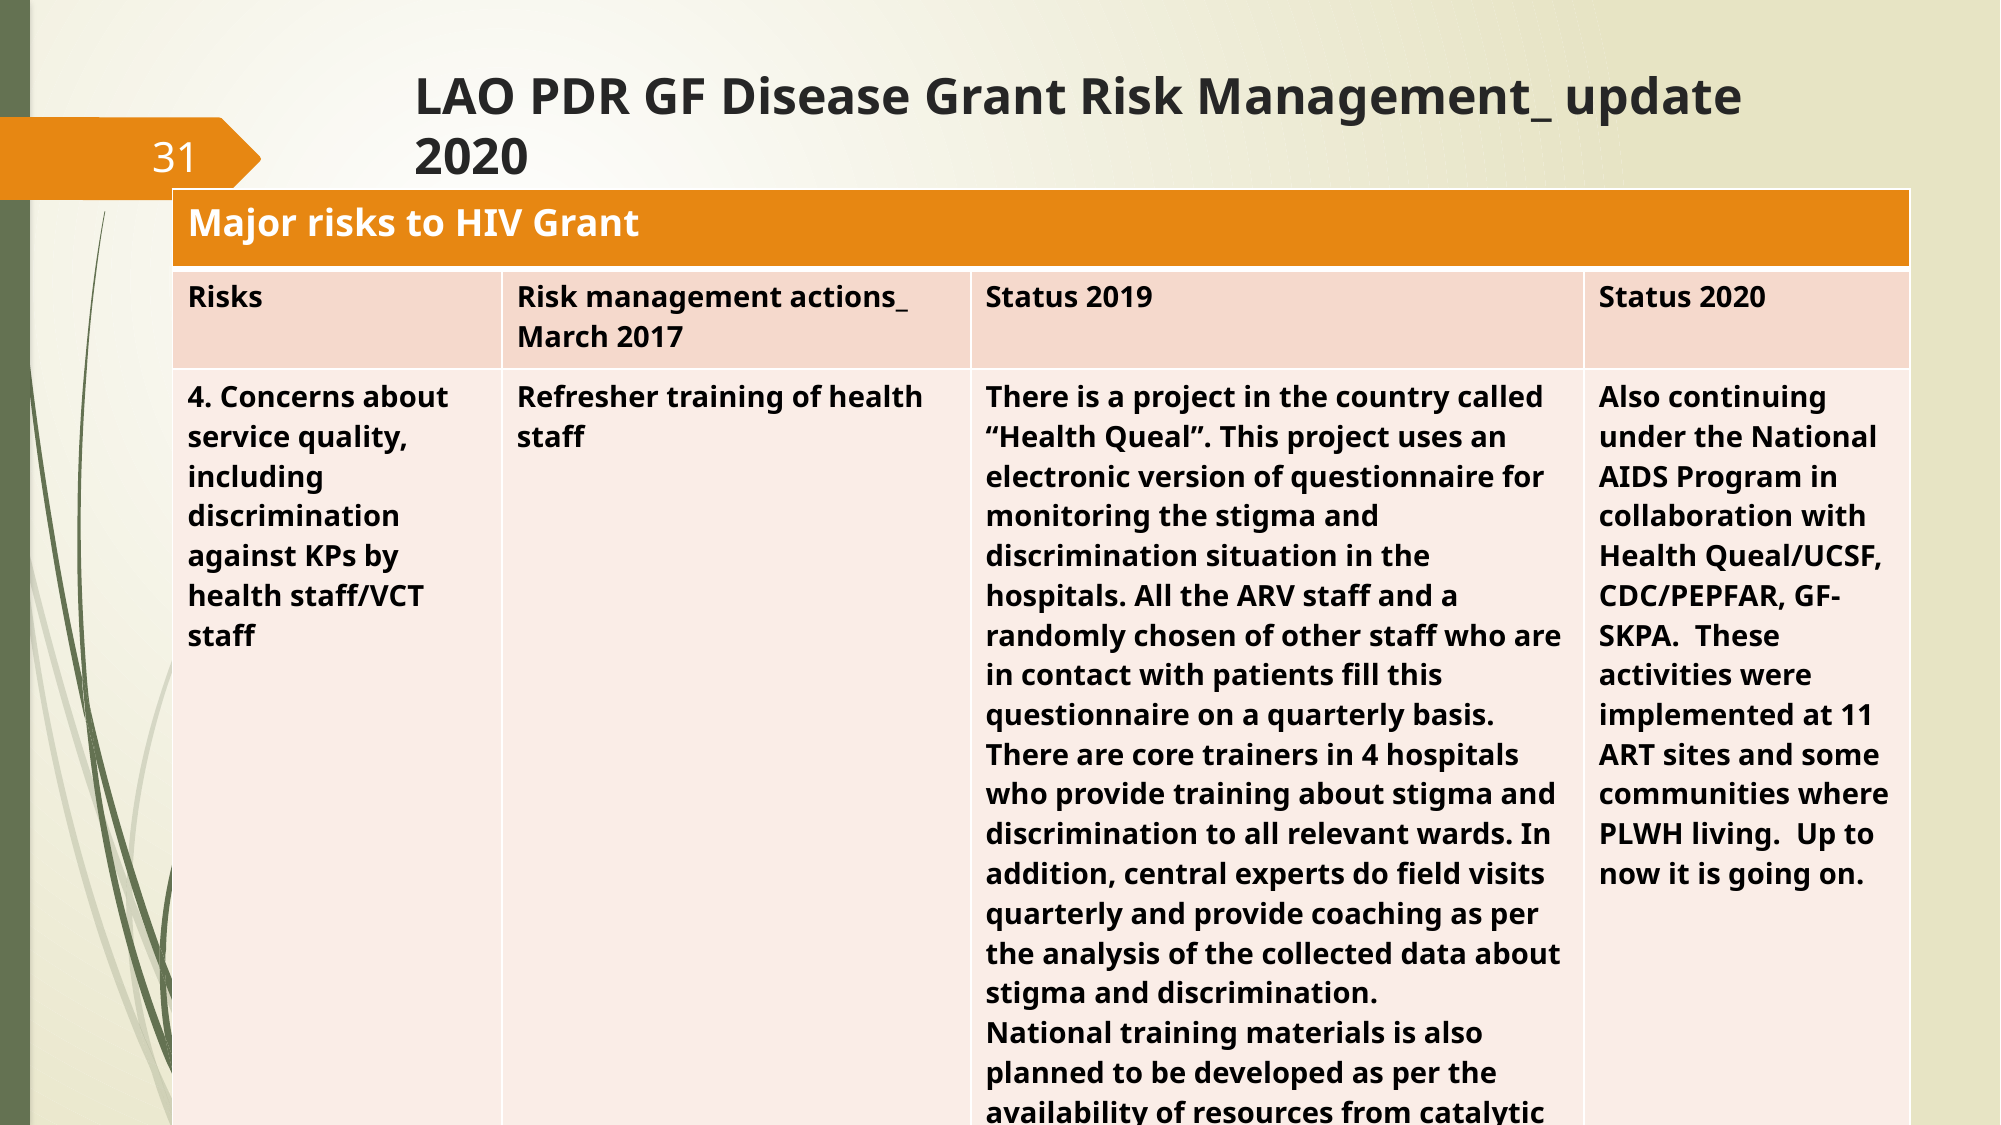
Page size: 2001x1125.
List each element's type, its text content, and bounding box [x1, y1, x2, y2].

slide_number 31 [87, 129, 216, 190]
table_header Major risks to HIV Grant [173, 190, 1909, 266]
table_cell Status 2020 [1585, 272, 1909, 368]
table_cell Refresher training of health staff [503, 370, 970, 1125]
table_cell Also continuing under the National AIDS Program in collaboration with Health Queal/UCSF, CDC/PEPFAR, GF-SKPA. These activities were implemented at 11 ART sites and some communities where PLWH living. Up to now it is going on. [1585, 370, 1909, 1125]
table_cell 4. Concerns about service quality, including discrimination against KPs by health staff/VCT staff [173, 370, 501, 1125]
table_cell Risk management actions_ March 2017 [503, 272, 970, 368]
title LAO PDR GF Disease Grant Risk Management_ update 2020 [399, 57, 1862, 145]
table_cell There is a project in the country called “Health Queal”. This project uses an electronic version of questionnaire for monitoring the stigma and discrimination situation in the hospitals. All the ARV staff and a randomly chosen of other staff who are in contact with patients fill this questionnaire on a quarterly basis. There are core trainers in 4 hospitals who provide training about stigma and discrimination to all relevant wards. In addition, central experts do field visits quarterly and provide coaching as per the analysis of the collected data about stigma and discrimination. National training materials is also planned to be developed as per the availability of resources from catalytic fund. [972, 370, 1583, 1125]
table_cell Risks [173, 272, 501, 368]
table_cell Status 2019 [972, 272, 1583, 368]
